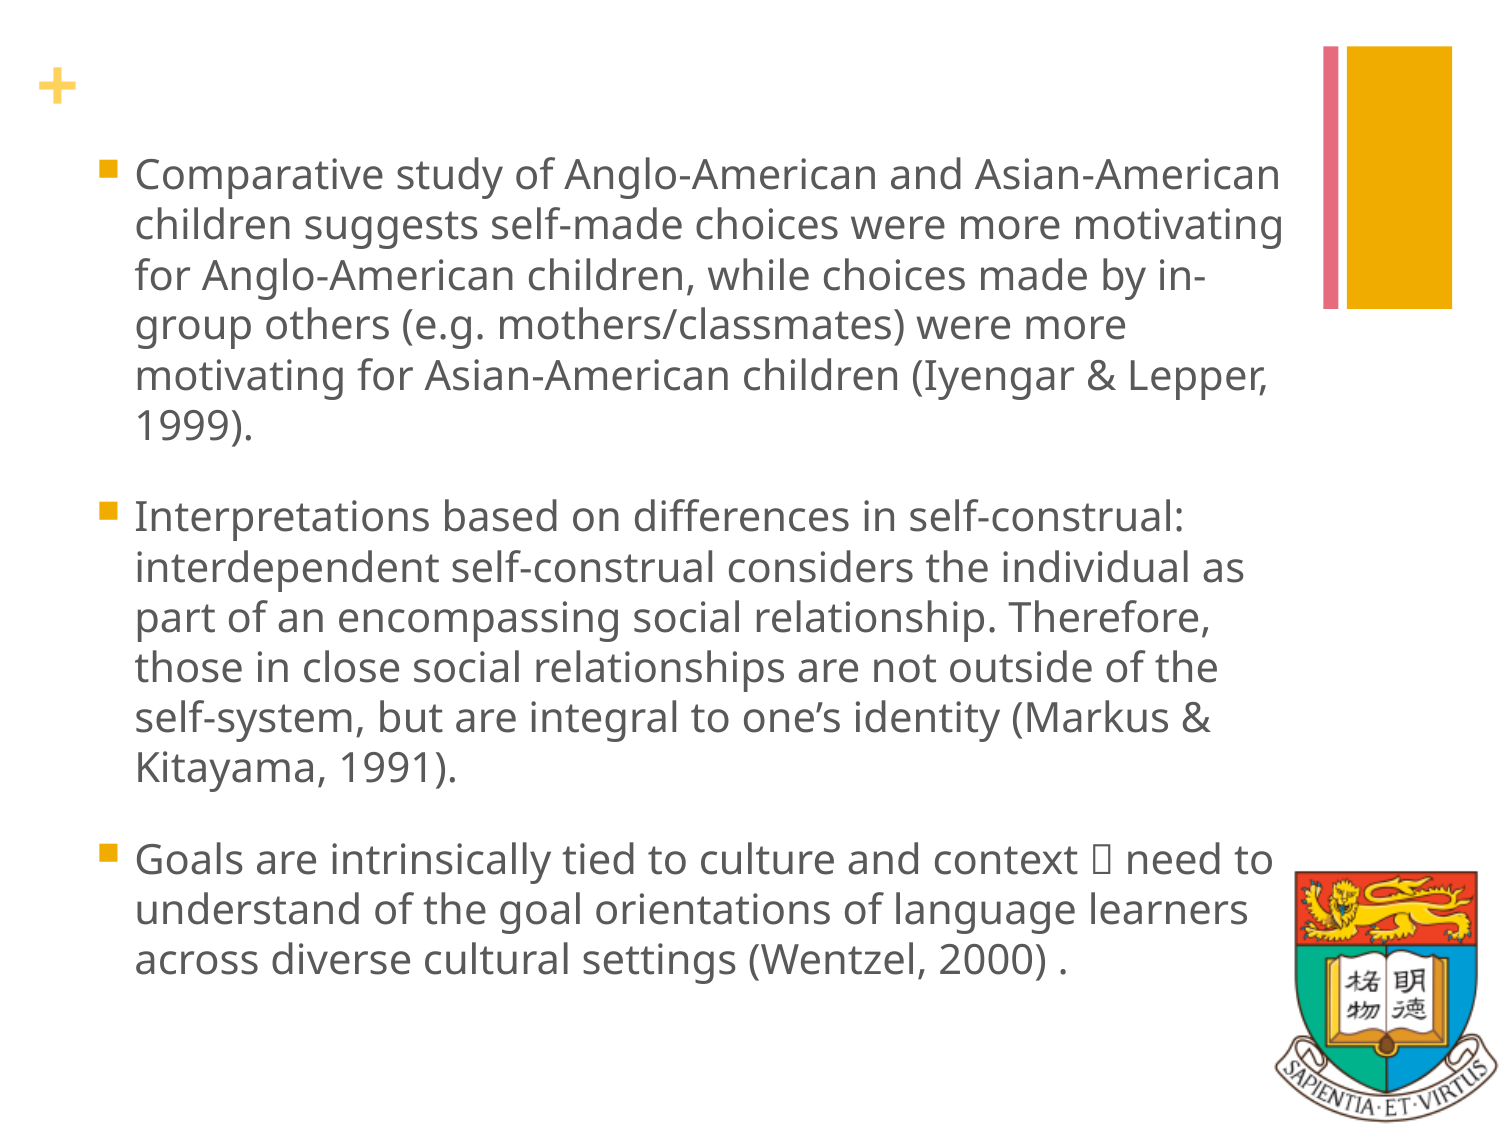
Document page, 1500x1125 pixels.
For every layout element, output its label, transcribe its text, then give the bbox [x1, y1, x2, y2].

list Comparative study of Anglo-American and Asian-American children suggests self-made choices were more motivating for Anglo-American children, while choices made by in-group others (e.g. mothers/classmates) were more motivating for Asian-American children (Iyengar & Lepper, 1999). Interpretations based on differences in self-construal: interdependent self-construal considers the individual as part of an encompassing social relationship. Therefore, those in close social relationships are not outside of the self-system, but are integral to one’s identity (Markus & Kitayama, 1991). Goals are intrinsically tied to culture and context  need to understand of the goal orientations of language learners across diverse cultural settings (Wentzel, 2000) . [81, 140, 1322, 1005]
picture [1273, 870, 1500, 1125]
